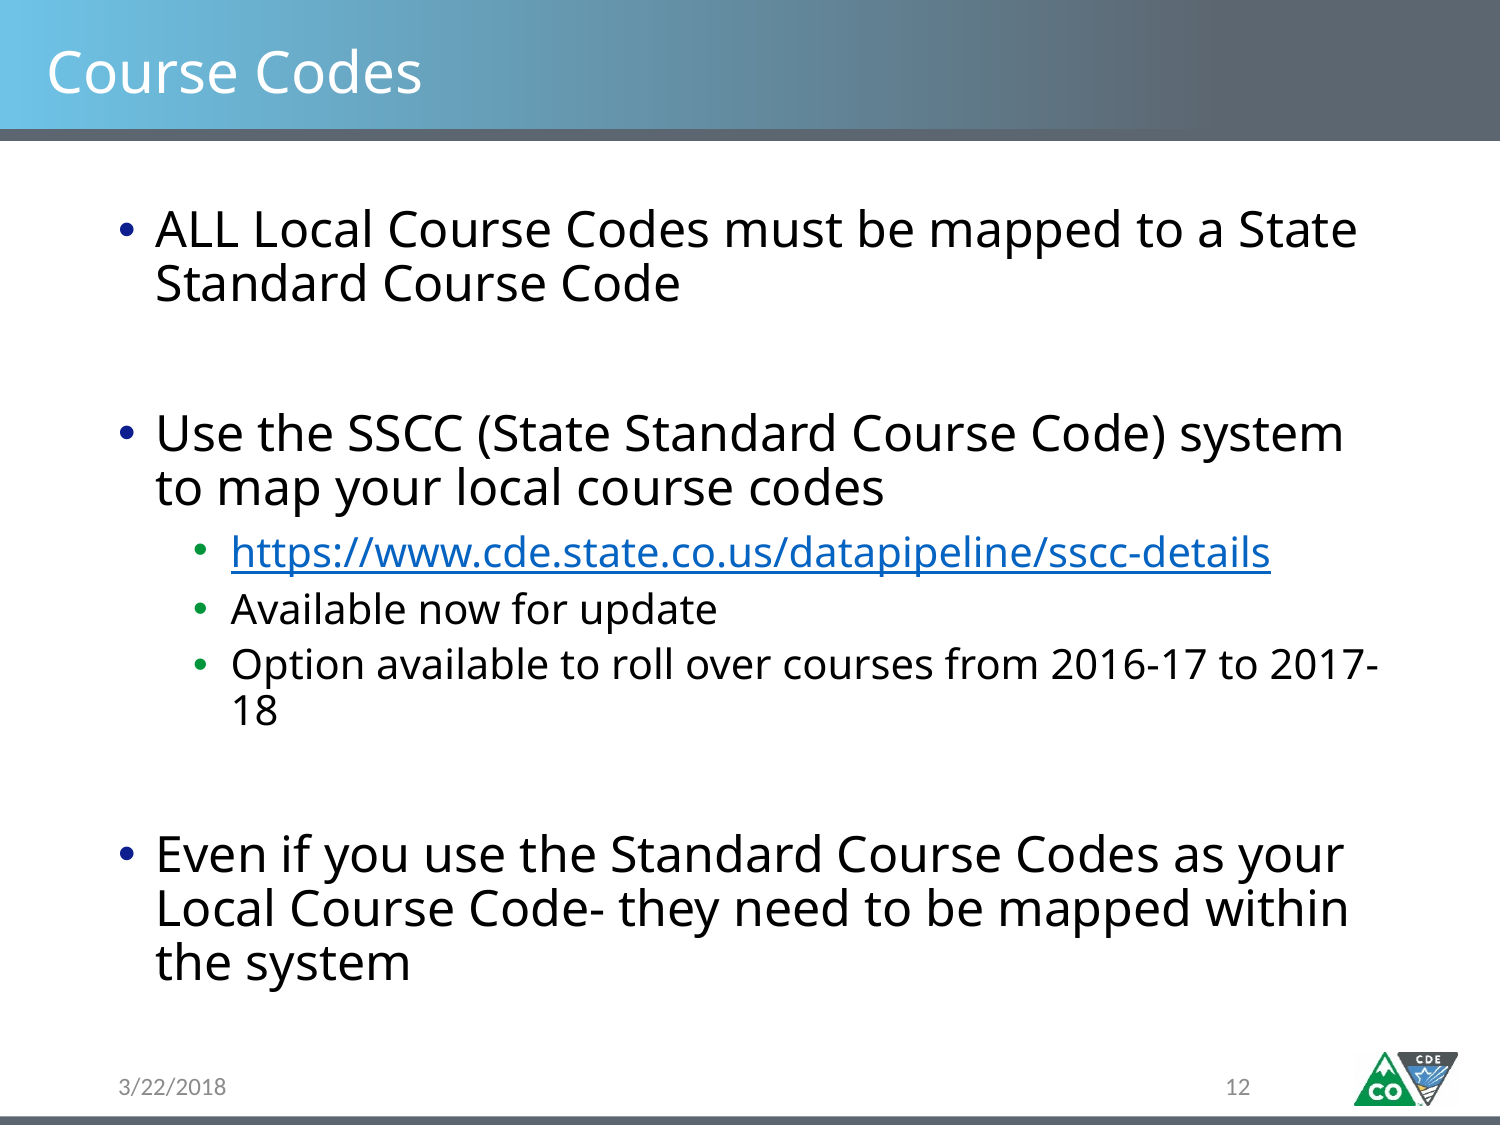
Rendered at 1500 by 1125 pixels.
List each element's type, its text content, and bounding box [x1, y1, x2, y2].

picture [1354, 1052, 1458, 1106]
title Course Codes [31, 31, 1326, 117]
list ALL Local Course Codes must be mapped to a State Standard Course Code Use the SSCC (State Standard Course Code) system to map your local course codes https://www.cde.state.co.us/datapipeline/sscc-details Available now for update Option available to roll over courses from 2016-17 to 2017-18 Even if you use the Standard Course Codes as your Local Course Code- they need to be mapped within the system [103, 197, 1397, 1024]
